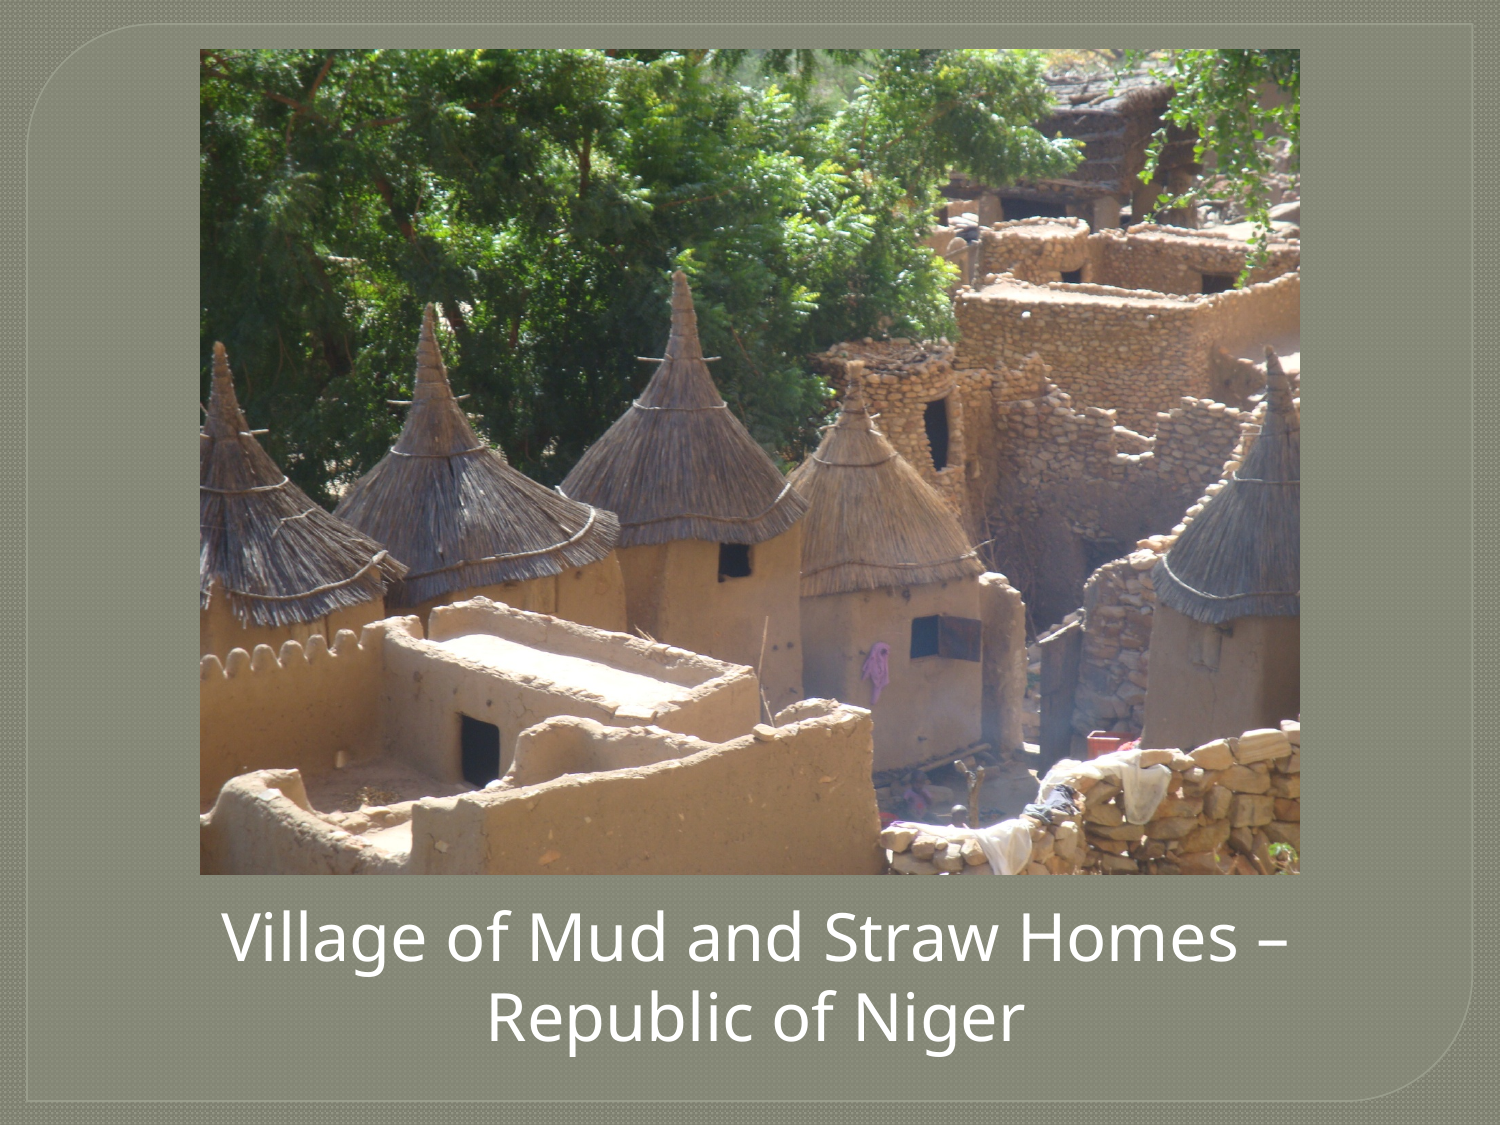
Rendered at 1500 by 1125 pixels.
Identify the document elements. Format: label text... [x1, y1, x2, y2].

picture [199, 49, 1301, 876]
text_box Village of Mud and Straw Homes – Republic of Niger [199, 887, 1313, 1063]
